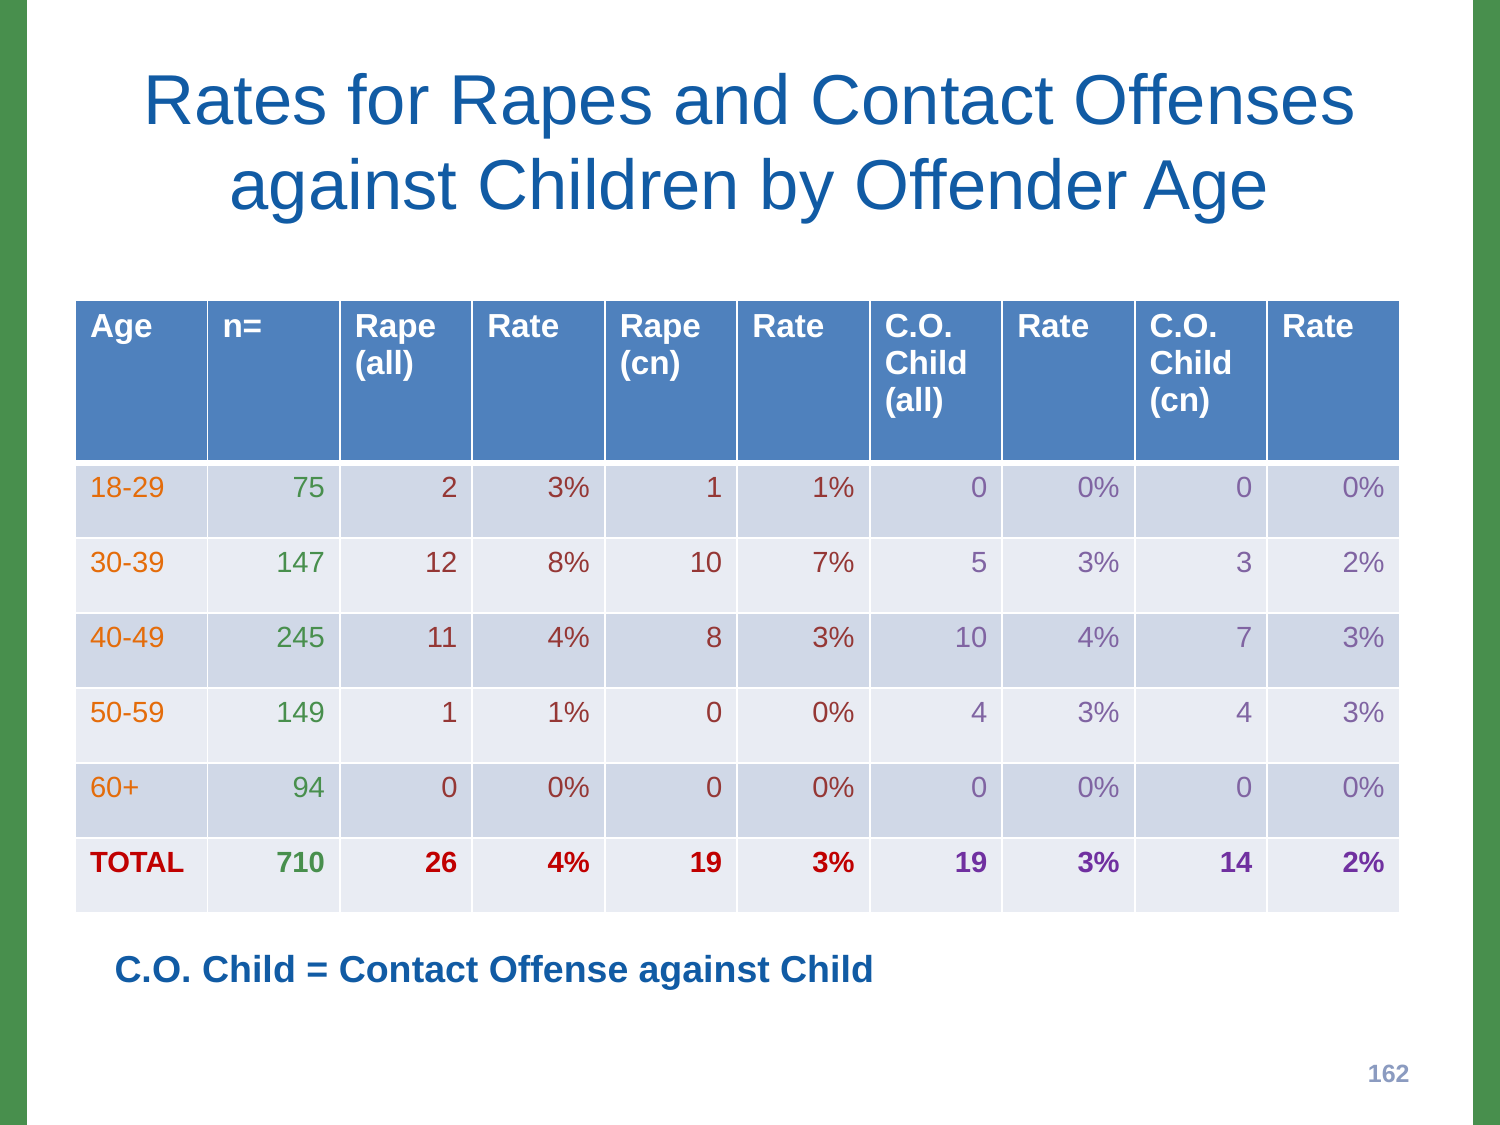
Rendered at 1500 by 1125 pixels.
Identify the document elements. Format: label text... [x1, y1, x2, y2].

table_header Rape (cn) [606, 301, 736, 460]
table_header C.O. Child (cn) [1136, 301, 1266, 460]
table_cell 0% [1268, 764, 1399, 837]
table_cell 7% [738, 539, 869, 612]
table_cell 1 [606, 466, 736, 537]
table_cell 0 [606, 764, 736, 837]
table_cell 4% [473, 614, 604, 687]
table_cell 12 [341, 539, 471, 612]
table_header C.O. Child (all) [871, 301, 1001, 460]
table_cell 4% [473, 839, 604, 912]
table_cell 149 [208, 689, 339, 762]
table_cell 19 [871, 839, 1001, 912]
table_cell TOTAL [76, 839, 207, 912]
table_cell 11 [341, 614, 471, 687]
table_cell 0 [1136, 466, 1266, 537]
table_cell 3% [738, 839, 869, 912]
table_cell 4% [1003, 614, 1134, 687]
table_cell 3% [1003, 689, 1134, 762]
table_cell 147 [208, 539, 339, 612]
title Rates for Rapes and Contact Offenses against Children by Offender Age [75, 45, 1425, 233]
table_cell 3% [1003, 539, 1134, 612]
table_cell 2 [341, 466, 471, 537]
table_cell 710 [208, 839, 339, 912]
table_cell 1% [473, 689, 604, 762]
table_cell 10 [871, 614, 1001, 687]
table_header Rate [1003, 301, 1134, 460]
table_cell 3% [738, 614, 869, 687]
table_cell 2% [1268, 839, 1399, 912]
table_cell 3% [1268, 614, 1399, 687]
table_cell 0% [473, 764, 604, 837]
table_cell 4 [1136, 689, 1266, 762]
table_cell 94 [208, 764, 339, 837]
table_cell 30-39 [76, 539, 207, 612]
table_cell 0% [1003, 764, 1134, 837]
table_cell 0 [341, 764, 471, 837]
table_cell 26 [341, 839, 471, 912]
table_cell 0 [871, 764, 1001, 837]
table_header Rate [1268, 301, 1399, 460]
table_header Rape (all) [341, 301, 471, 460]
table_cell 3% [1003, 839, 1134, 912]
table_cell 18-29 [76, 466, 207, 537]
table_cell 40-49 [76, 614, 207, 687]
table_cell 245 [208, 614, 339, 687]
table_header Rate [473, 301, 604, 460]
table_cell 7 [1136, 614, 1266, 687]
table_cell 0 [871, 466, 1001, 537]
table_cell 3% [473, 466, 604, 537]
table_cell 0 [1136, 764, 1266, 837]
table_cell 19 [606, 839, 736, 912]
table_cell 1% [738, 466, 869, 537]
table_cell 5 [871, 539, 1001, 612]
table_cell 4 [871, 689, 1001, 762]
table_cell 50-59 [76, 689, 207, 762]
table_cell 10 [606, 539, 736, 612]
table_cell 0% [738, 764, 869, 837]
slide_number 162 [1074, 1042, 1425, 1103]
text_box C.O. Child = Contact Offense against Child [99, 937, 1000, 998]
table_cell 0% [1268, 466, 1399, 537]
table_cell 1 [341, 689, 471, 762]
table_cell 0 [606, 689, 736, 762]
table_header n= [208, 301, 339, 460]
table_cell 8% [473, 539, 604, 612]
table_cell 0% [1003, 466, 1134, 537]
table_header Rate [738, 301, 869, 460]
table_cell 3% [1268, 689, 1399, 762]
table_cell 8 [606, 614, 736, 687]
table_cell 2% [1268, 539, 1399, 612]
table_cell 0% [738, 689, 869, 762]
table_cell 60+ [76, 764, 207, 837]
table_header Age [76, 301, 207, 460]
table_cell 14 [1136, 839, 1266, 912]
table_cell 3 [1136, 539, 1266, 612]
table_cell 75 [208, 466, 339, 537]
